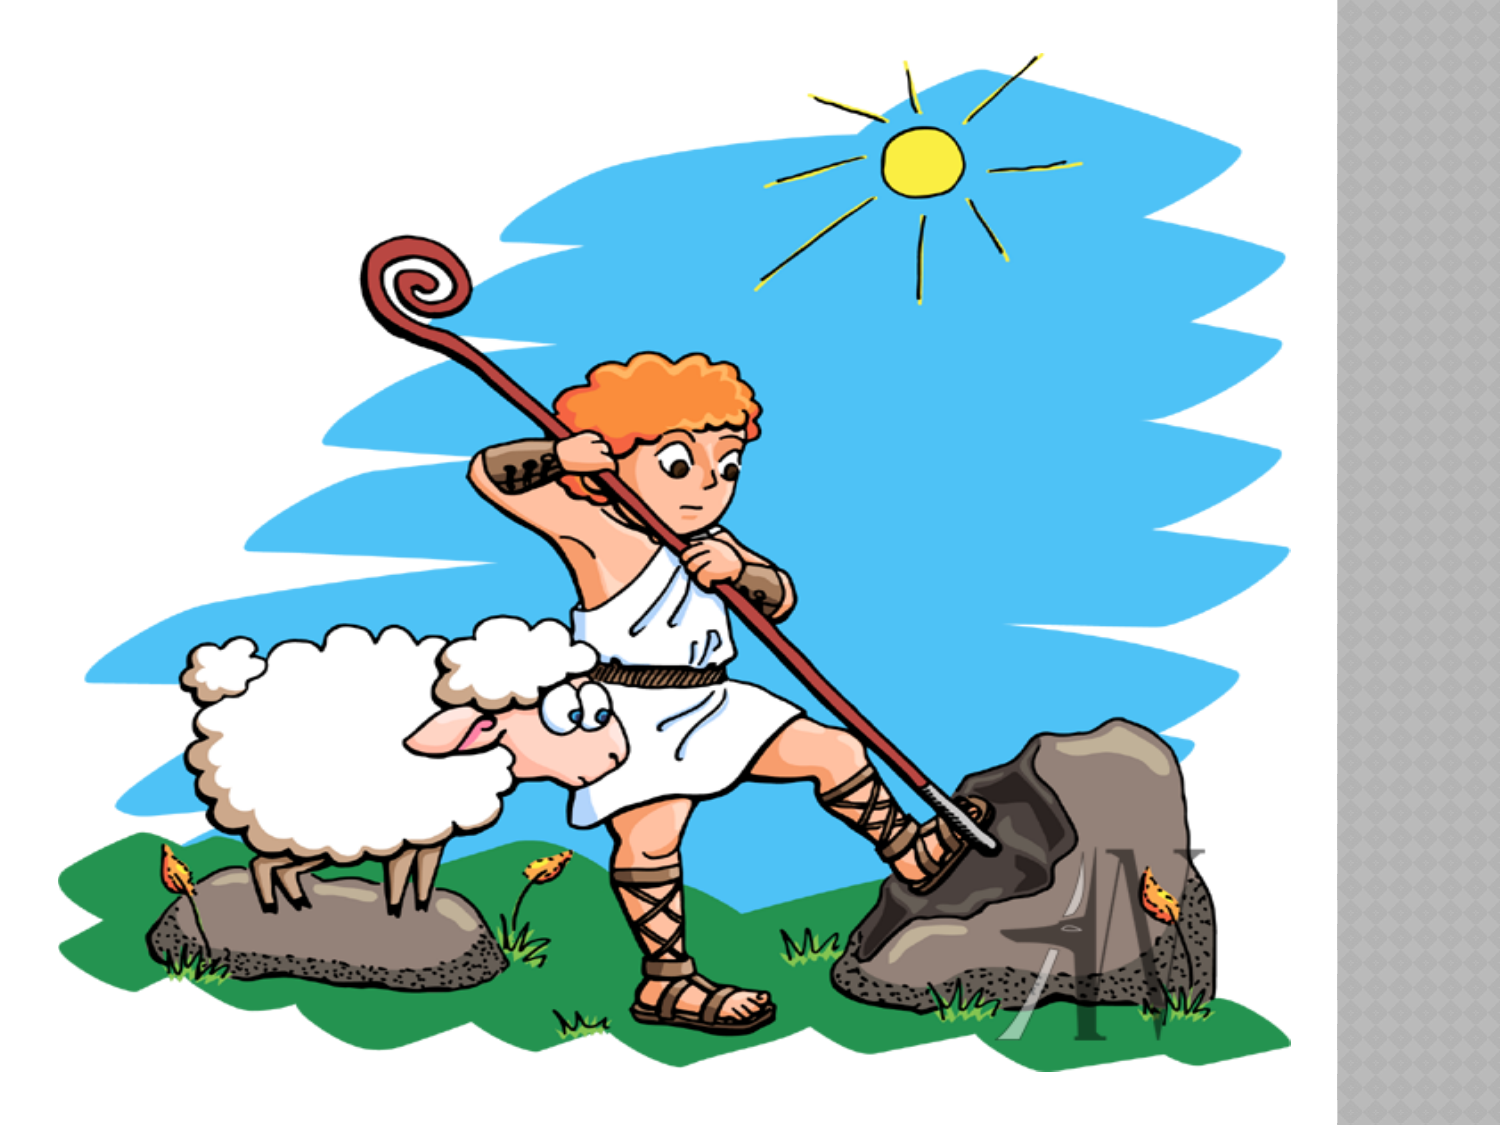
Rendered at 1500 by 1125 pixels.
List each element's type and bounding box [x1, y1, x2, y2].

picture [58, 52, 1291, 1073]
